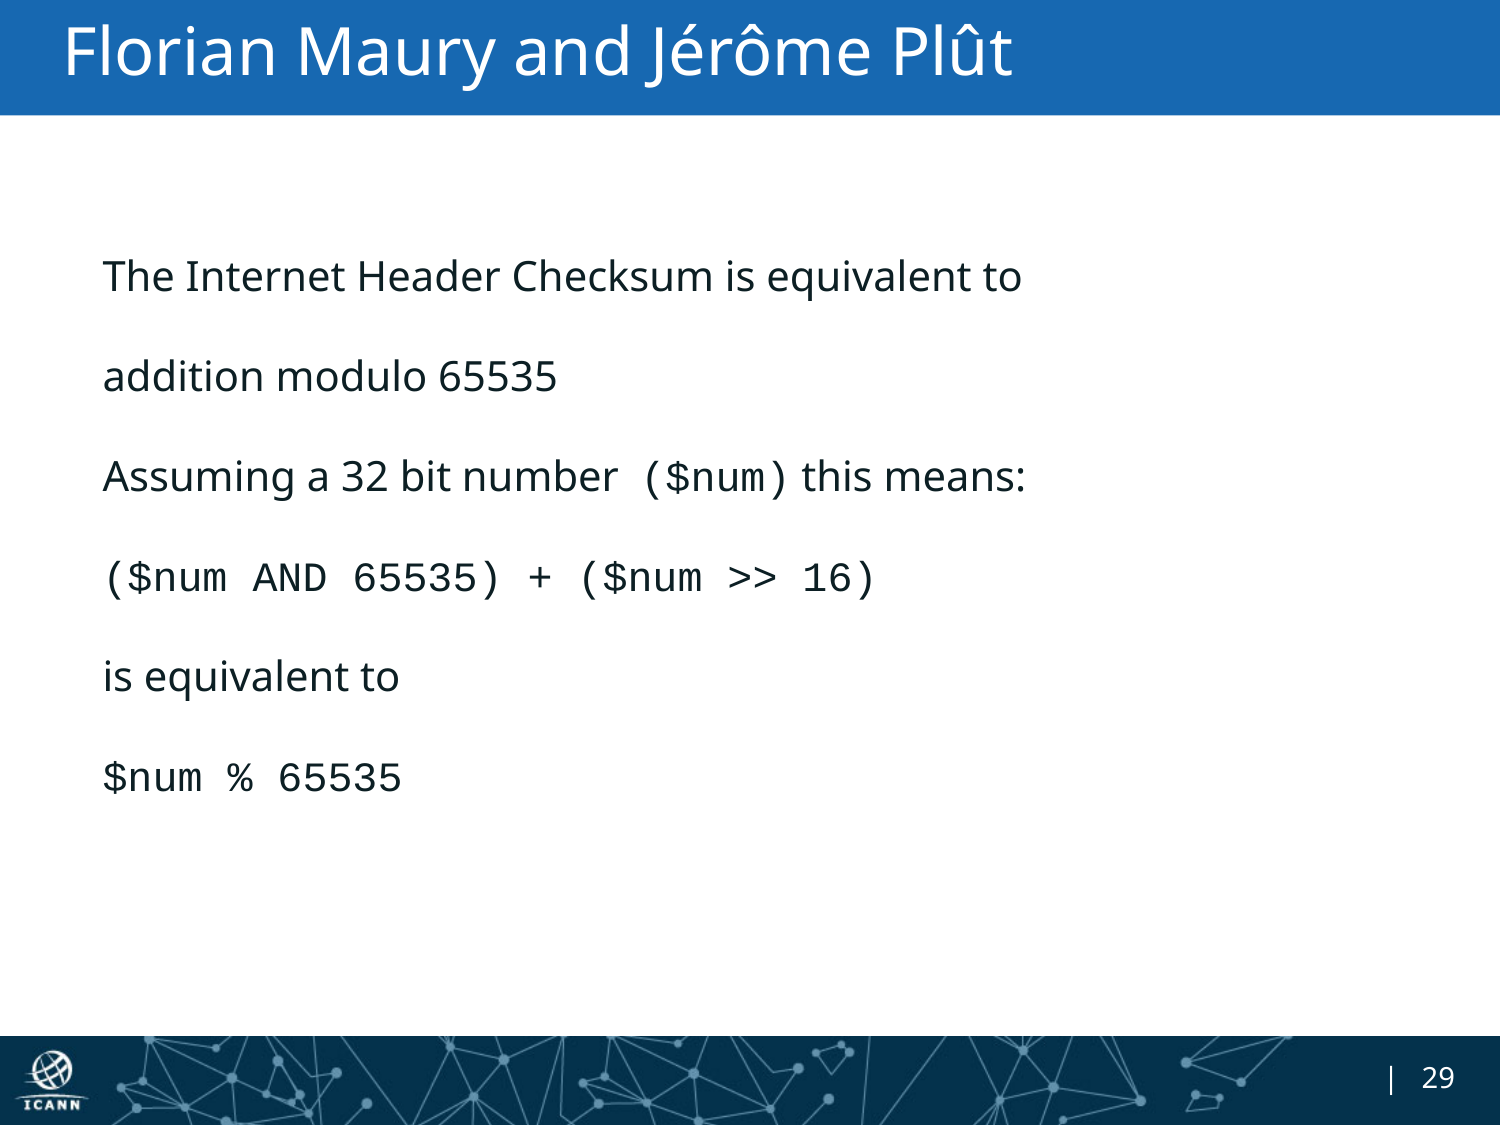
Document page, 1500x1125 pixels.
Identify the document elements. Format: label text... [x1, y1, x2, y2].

title Florian Maury and Jérôme Plût [0, 0, 1500, 116]
picture [0, 1036, 1500, 1125]
text_box The Internet Header Checksum is equivalent to addition modulo 65535 Assuming a 32 bit number ($num) this means: ($num AND 65535) + ($num >> 16) is equivalent to $num % 65535 [87, 242, 1417, 958]
